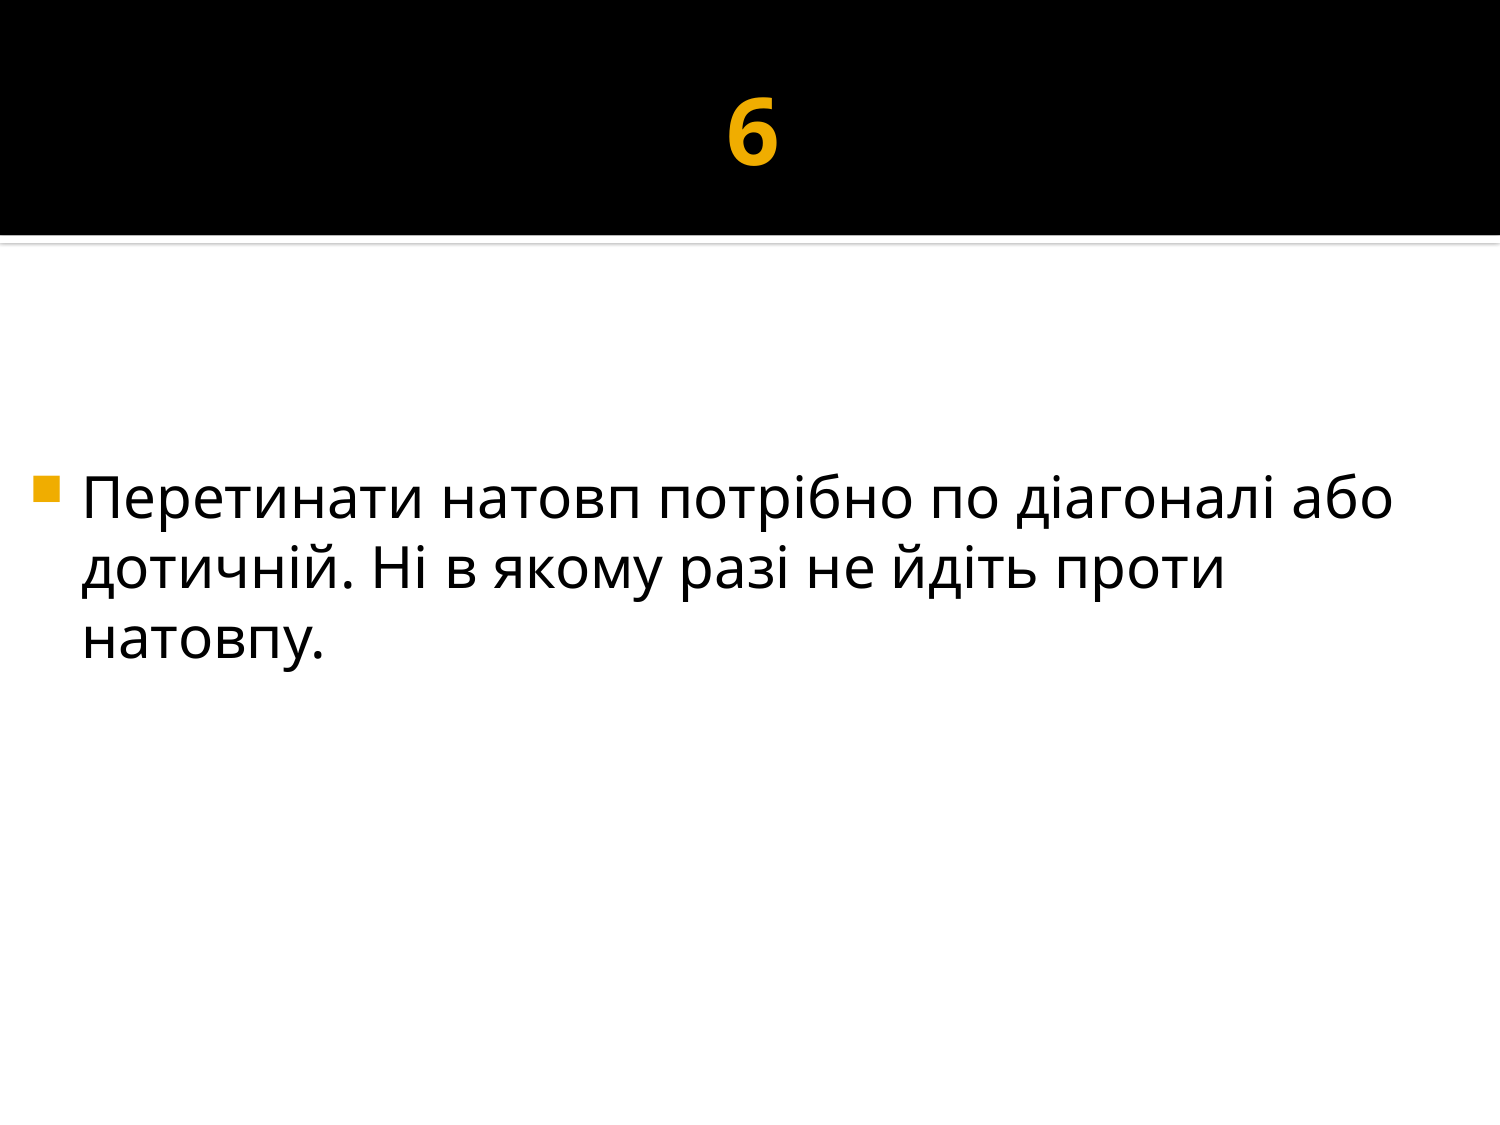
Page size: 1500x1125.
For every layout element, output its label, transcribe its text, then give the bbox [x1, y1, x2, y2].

title 6 [75, 25, 1425, 231]
list Перетинати натовп потрібно по діагоналі або дотичній. Ні в якому разі не йдіть проти натовпу. [0, 445, 1500, 635]
